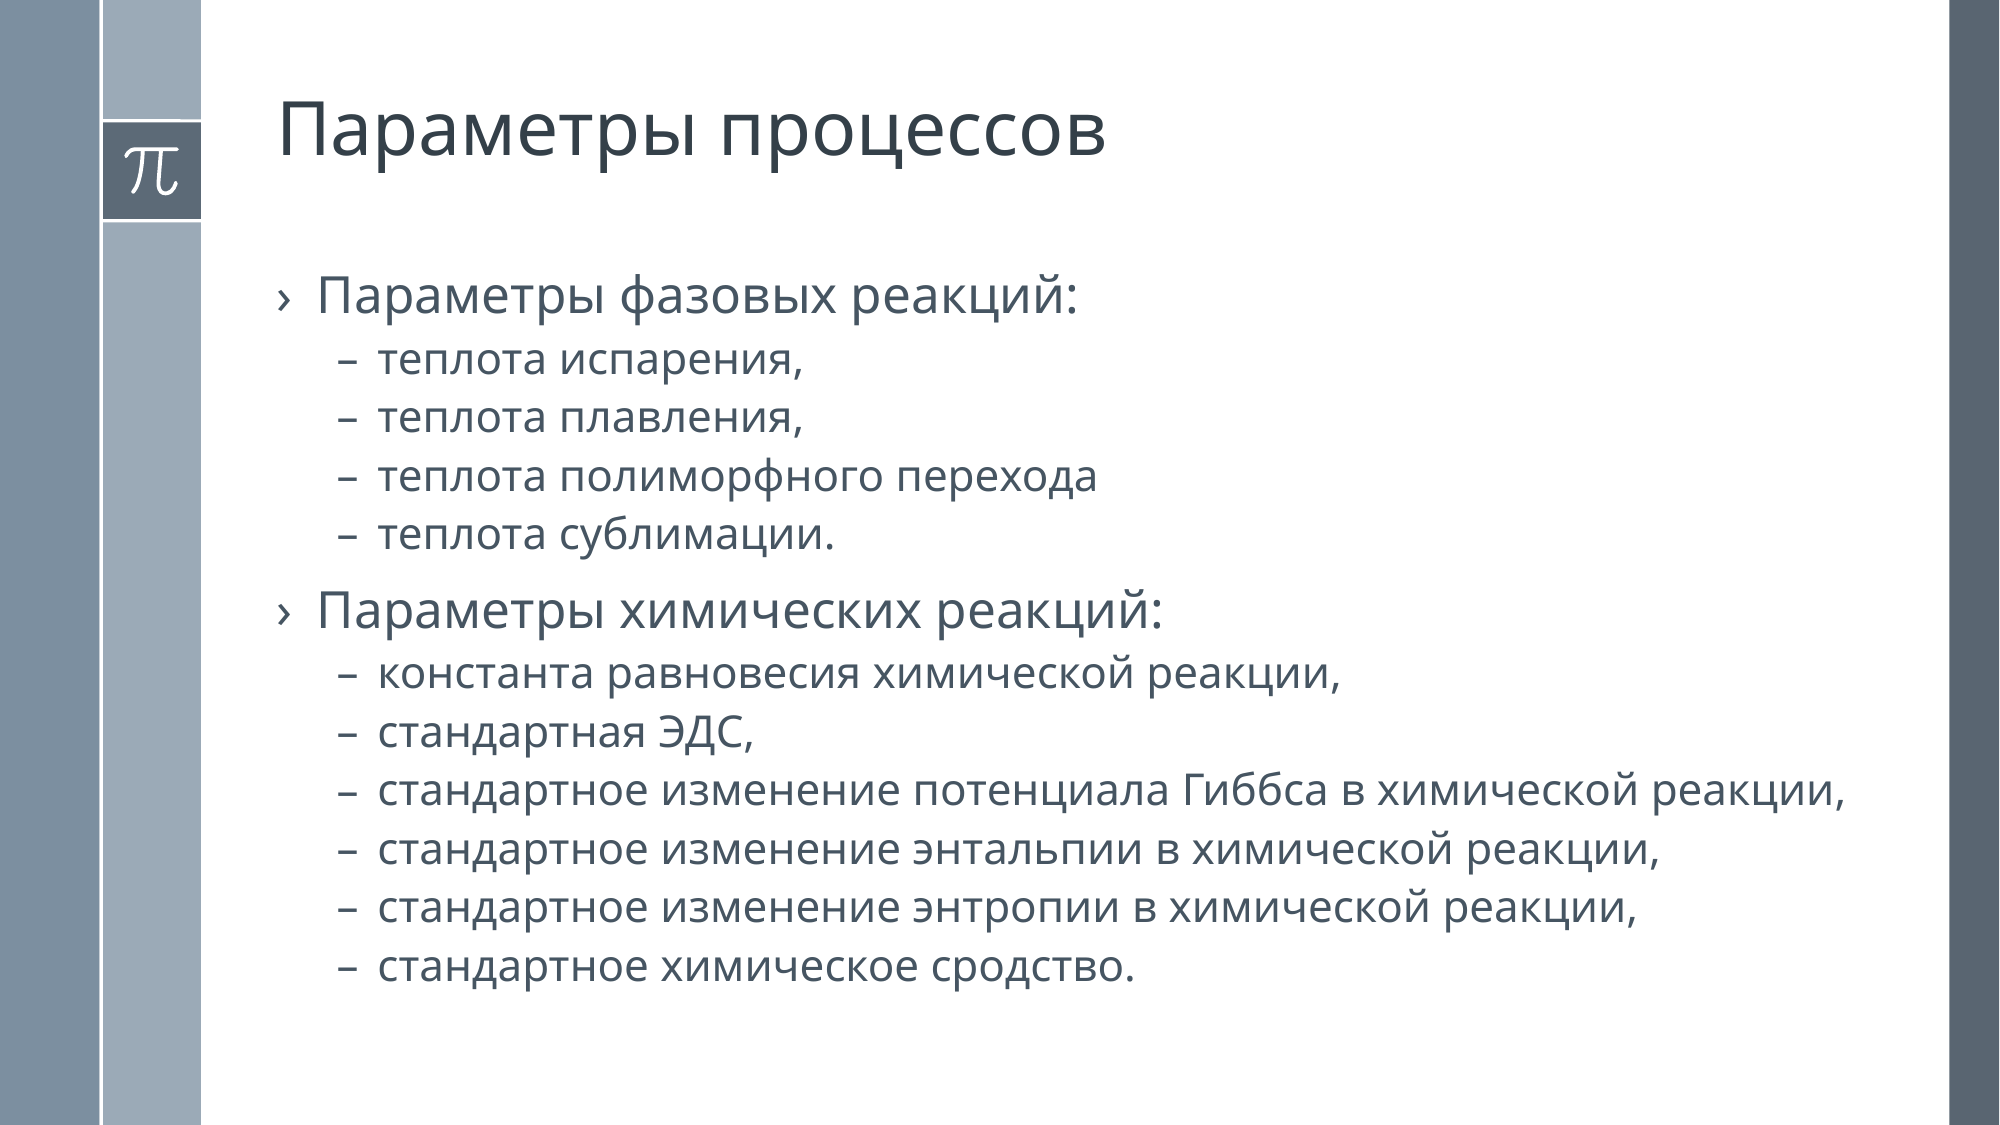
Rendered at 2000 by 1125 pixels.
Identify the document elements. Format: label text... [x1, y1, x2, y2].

text_box Параметры фазовых реакций: теплота испарения, теплота плавления, теплота полиморфного перехода теплота сублимации. Параметры химических реакций: константа равновесия химической реакции, стандартная ЭДС, стандартное изменение потенциала Гиббса в химической реакции, стандартное изменение энтальпии в химической реакции, стандартное изменение энтропии в химической реакции, стандартное химическое сродство. [261, 262, 1866, 1013]
text_box Параметры процессов [261, 29, 1866, 233]
